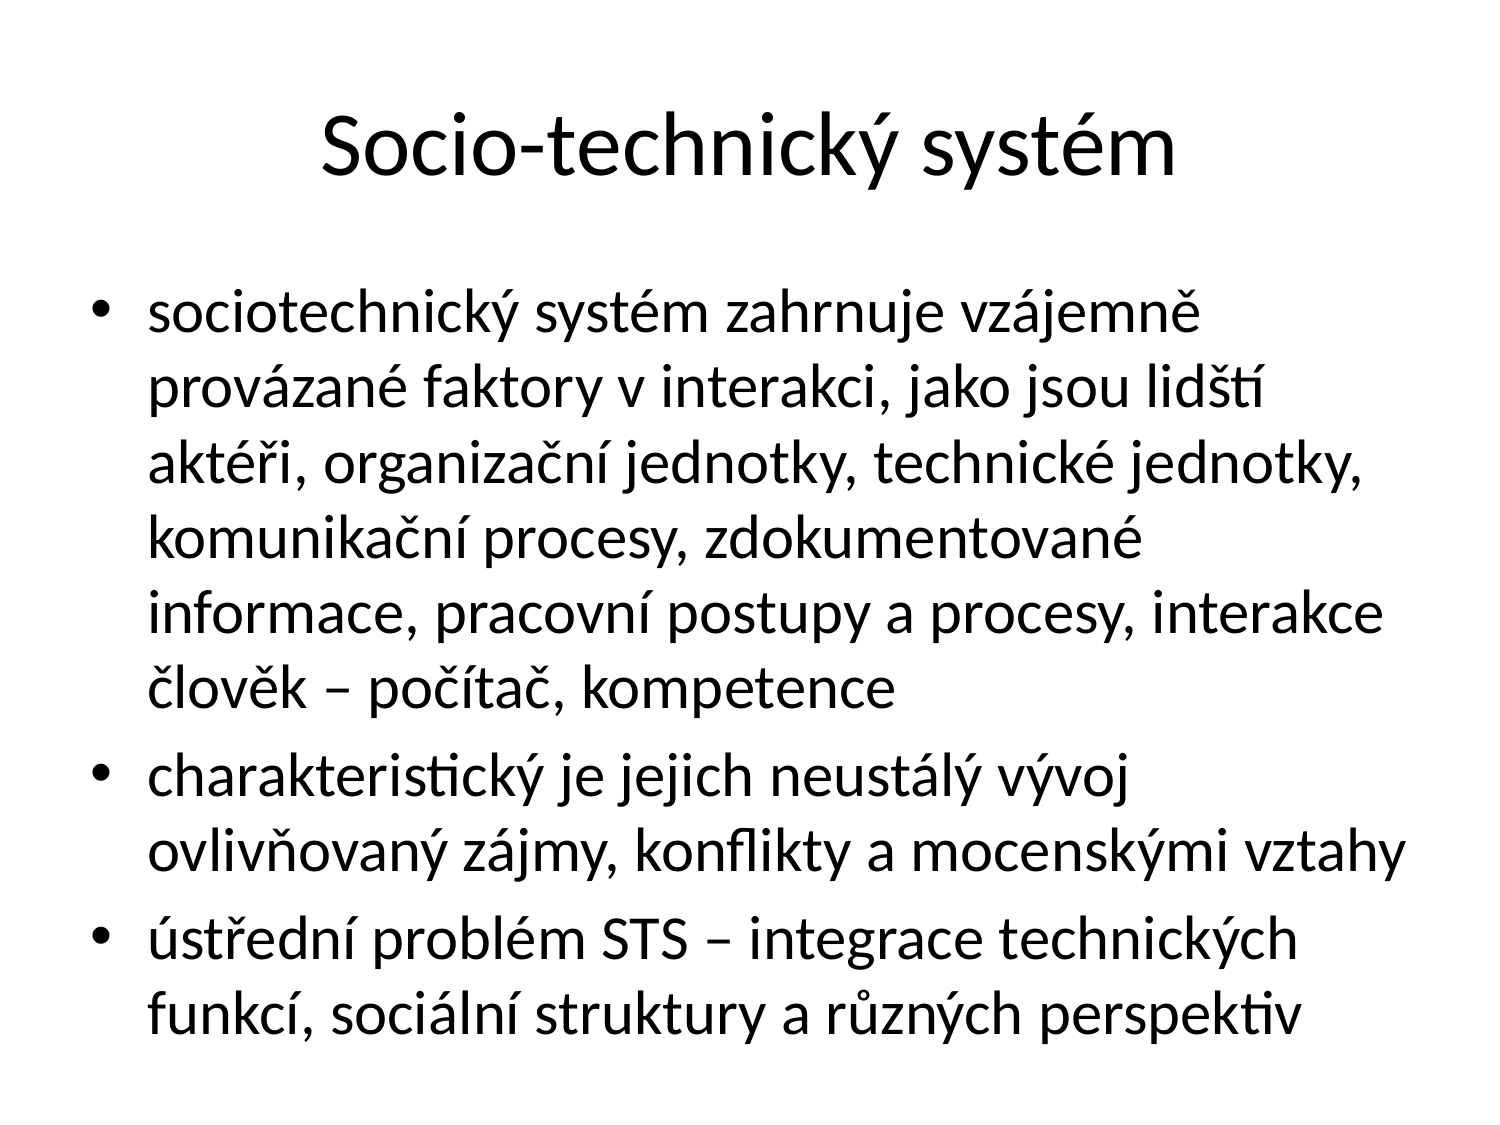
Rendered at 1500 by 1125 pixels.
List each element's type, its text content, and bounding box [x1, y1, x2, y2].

list sociotechnický systém zahrnuje vzájemně provázané faktory v interakci, jako jsou lidští aktéři, organizační jednotky, technické jednotky, komunikační procesy, zdokumentované informace, pracovní postupy a procesy, interakce člověk – počítač, kompetence charakteristický je jejich neustálý vývoj ovlivňovaný zájmy, konflikty a mocenskými vztahy ústřední problém STS – integrace technických funkcí, sociální struktury a různých perspektiv [75, 262, 1425, 1083]
title Socio-technický systém [75, 45, 1425, 233]
